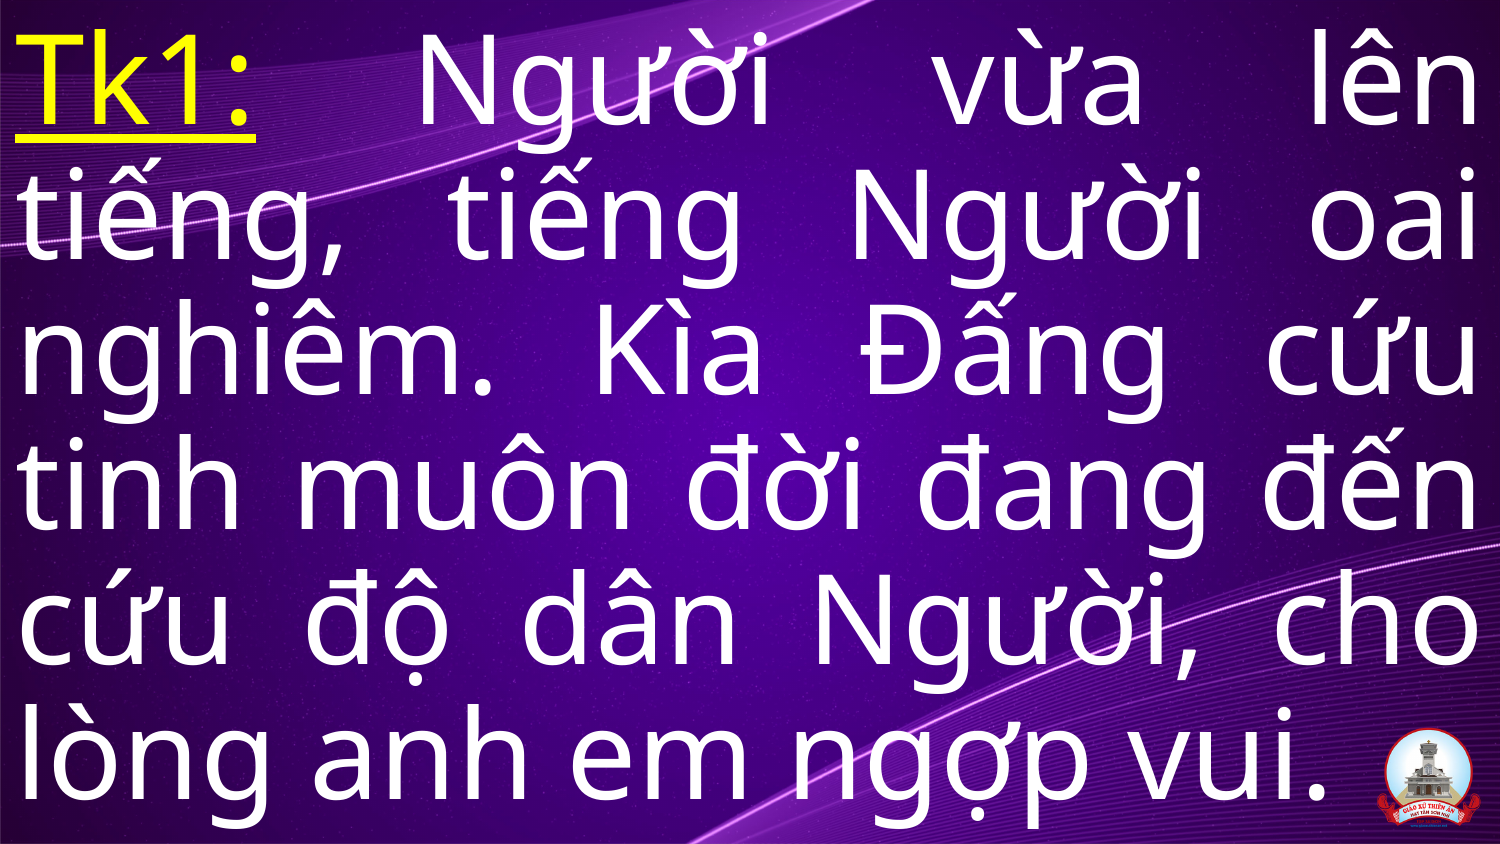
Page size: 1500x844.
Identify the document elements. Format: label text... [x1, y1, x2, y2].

subtitle Tk1: Người vừa lên tiếng, tiếng Người oai nghiêm. Kìa Đấng cứu tinh muôn đời đang đến cứu độ dân Người, cho lòng anh em ngợp vui. [0, 0, 1500, 844]
